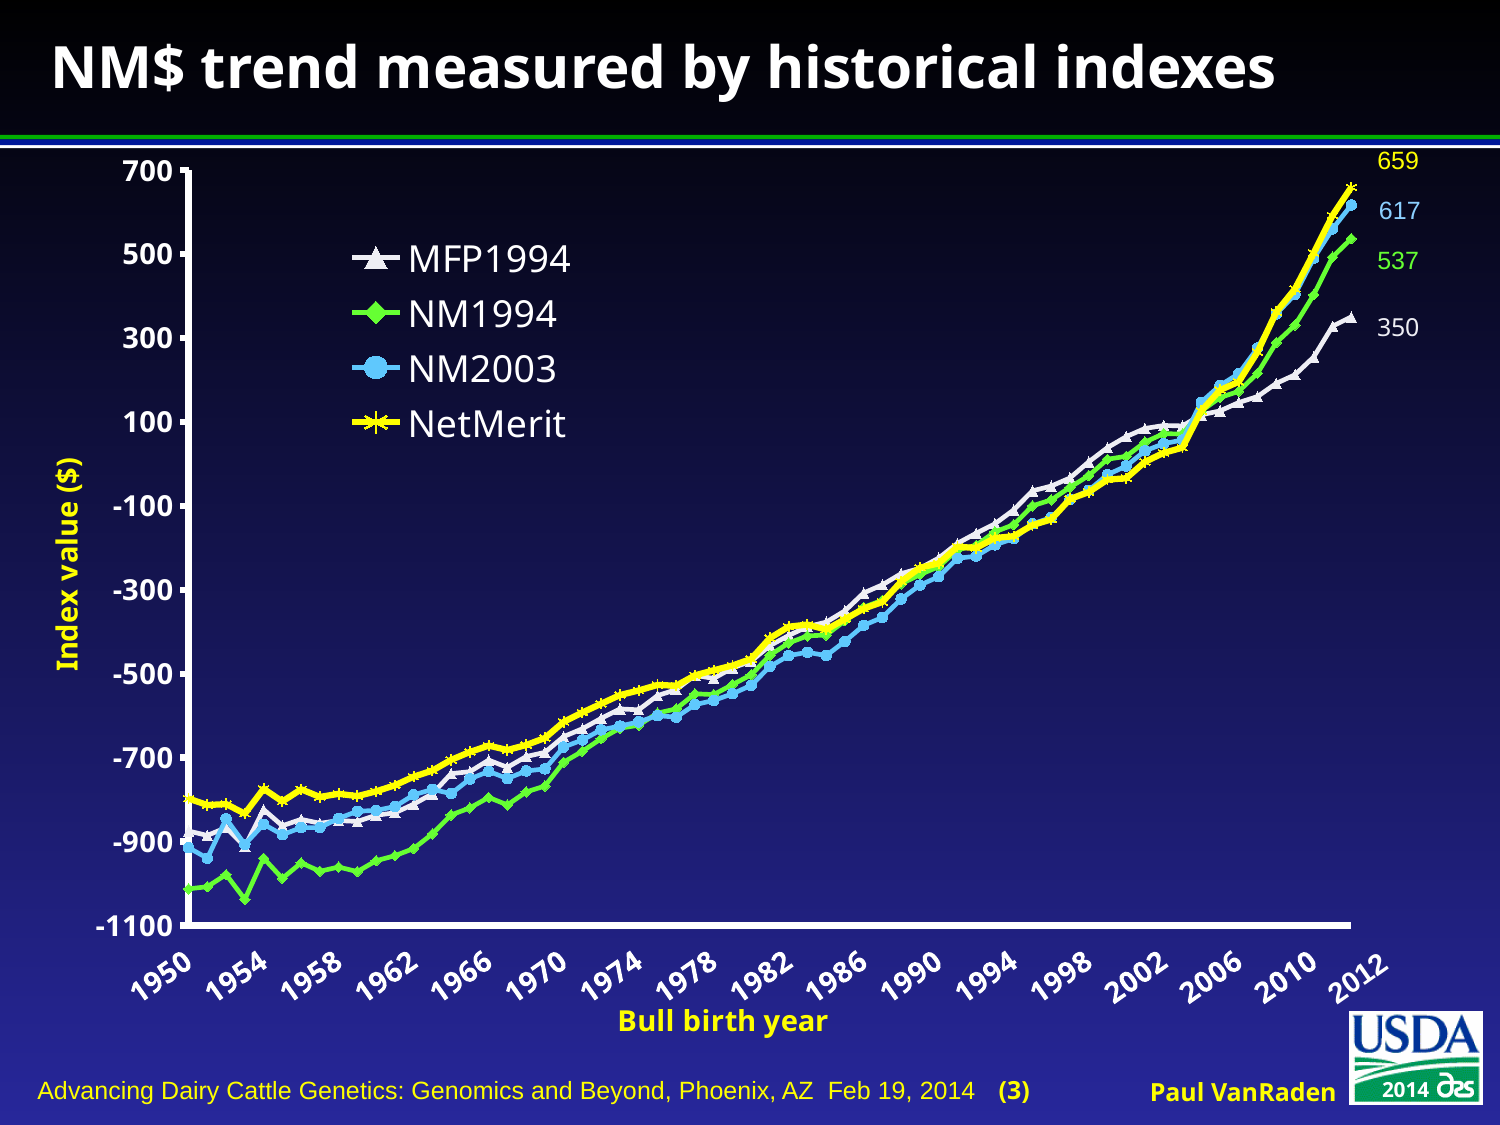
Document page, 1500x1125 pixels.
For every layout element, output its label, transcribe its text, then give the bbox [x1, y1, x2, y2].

text_box 659 [1362, 137, 1450, 148]
picture [1349, 1011, 1483, 1105]
title NM$ trend measured by historical indexes [49, 29, 1451, 101]
chart [37, 149, 1463, 1051]
